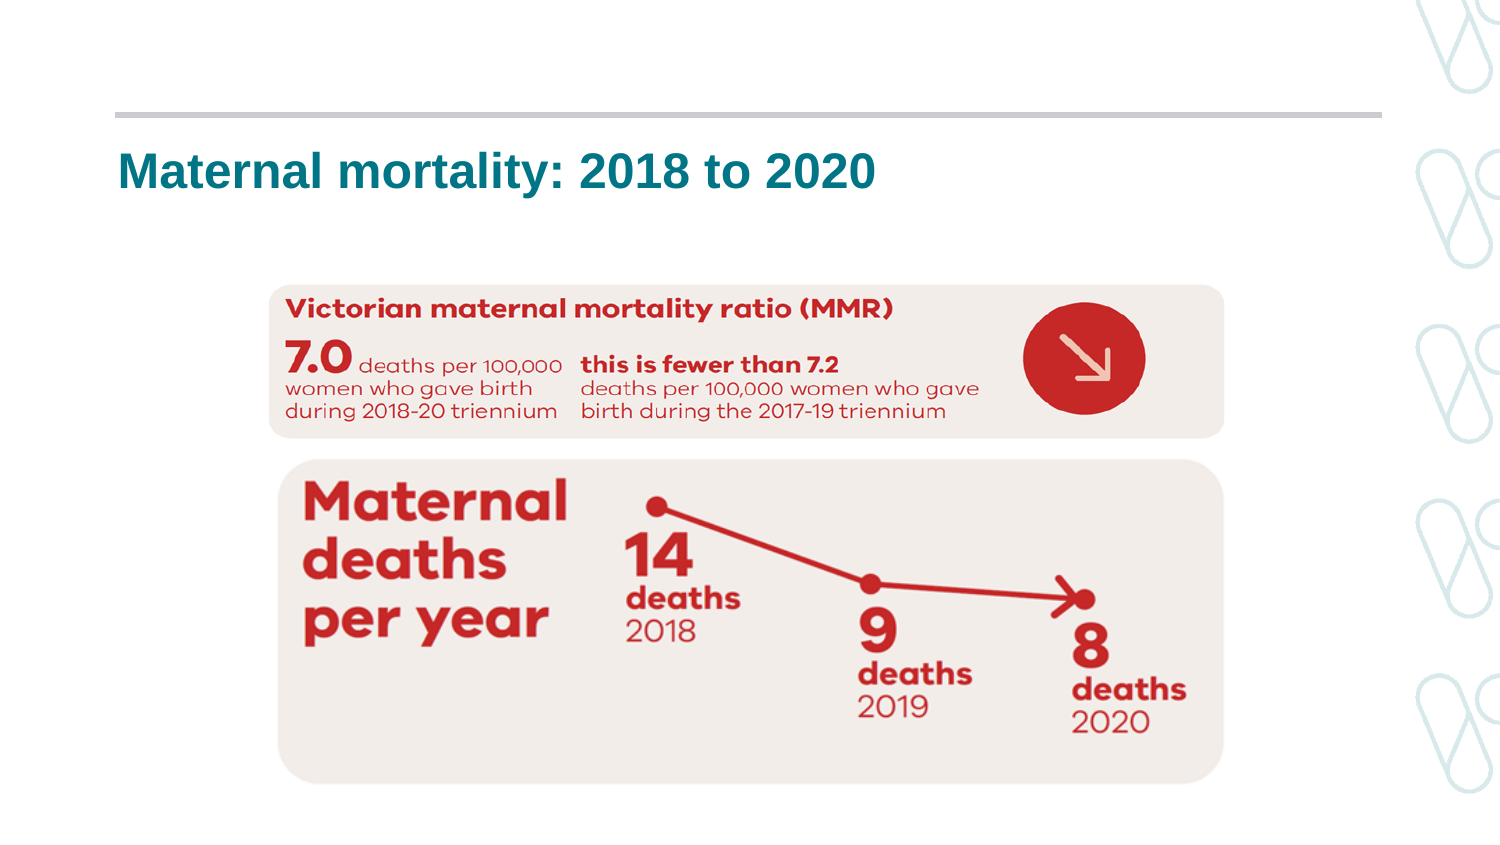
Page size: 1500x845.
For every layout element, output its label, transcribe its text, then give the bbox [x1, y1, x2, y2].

picture [0, 0, 1500, 845]
title Maternal mortality: 2018 to 2020 [111, 137, 1382, 250]
